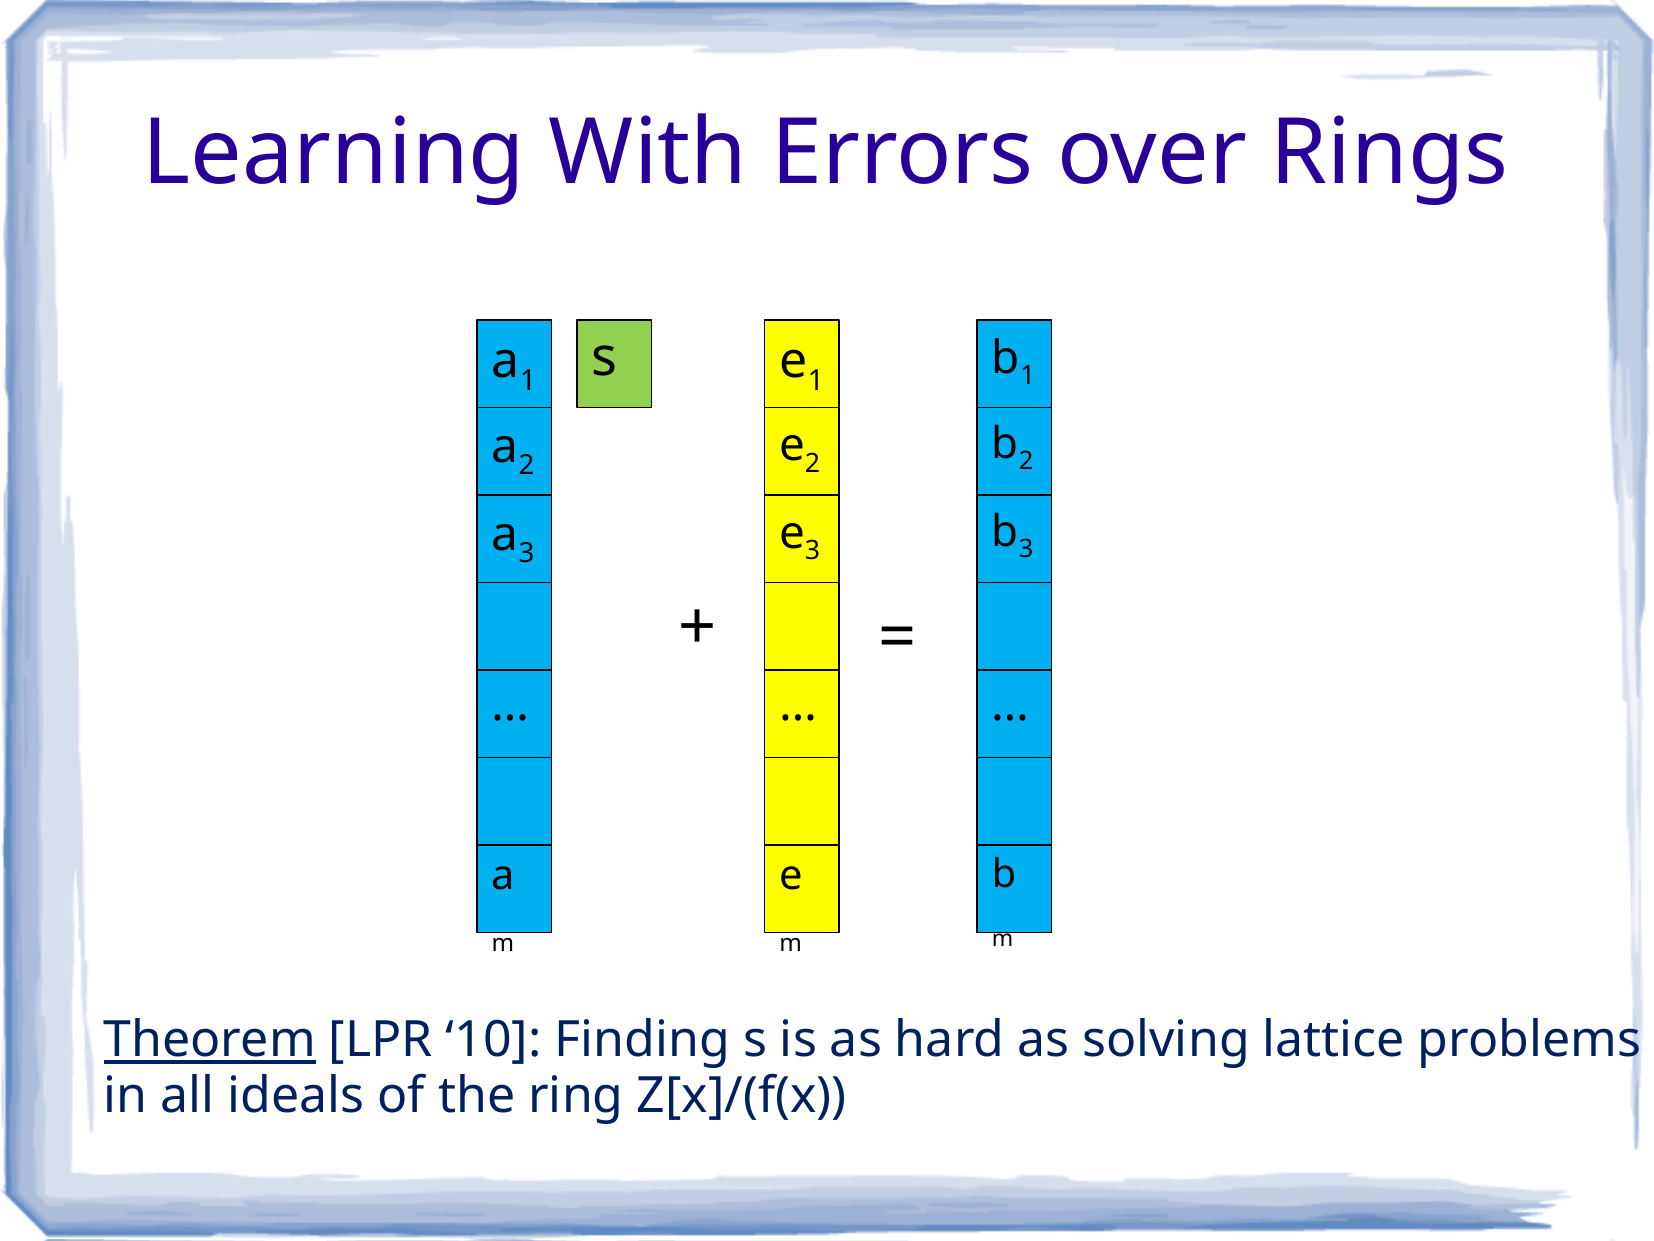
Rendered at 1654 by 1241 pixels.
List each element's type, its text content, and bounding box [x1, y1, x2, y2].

text_box = [864, 592, 927, 682]
text_box b2 [976, 407, 1052, 495]
text_box e1 [764, 320, 840, 407]
text_box a3 [476, 495, 552, 582]
text_box bm [976, 845, 1052, 933]
text_box [764, 582, 840, 669]
text_box b3 [976, 495, 1052, 582]
text_box a1 [476, 320, 552, 407]
text_box [764, 757, 840, 845]
text_box s [576, 320, 652, 408]
text_box [976, 582, 1052, 669]
title Learning With Errors over Rings [82, 49, 1571, 257]
text_box e3 [764, 495, 840, 582]
text_box … [476, 669, 552, 757]
text_box e2 [764, 407, 840, 495]
text_box Theorem [LPR ‘10]: Finding s is as hard as solving lattice problems in all ideals of the ring Z[x]/(f(x)) [89, 1004, 1654, 1131]
text_box [476, 757, 552, 845]
text_box … [976, 669, 1052, 757]
text_box … [764, 669, 840, 757]
text_box [476, 582, 552, 669]
text_box [976, 757, 1052, 845]
text_box a2 [476, 407, 552, 495]
picture [0, 0, 1654, 1241]
text_box b1 [976, 320, 1052, 407]
text_box em [764, 845, 840, 933]
text_box + [664, 582, 727, 672]
text_box am [476, 845, 552, 933]
